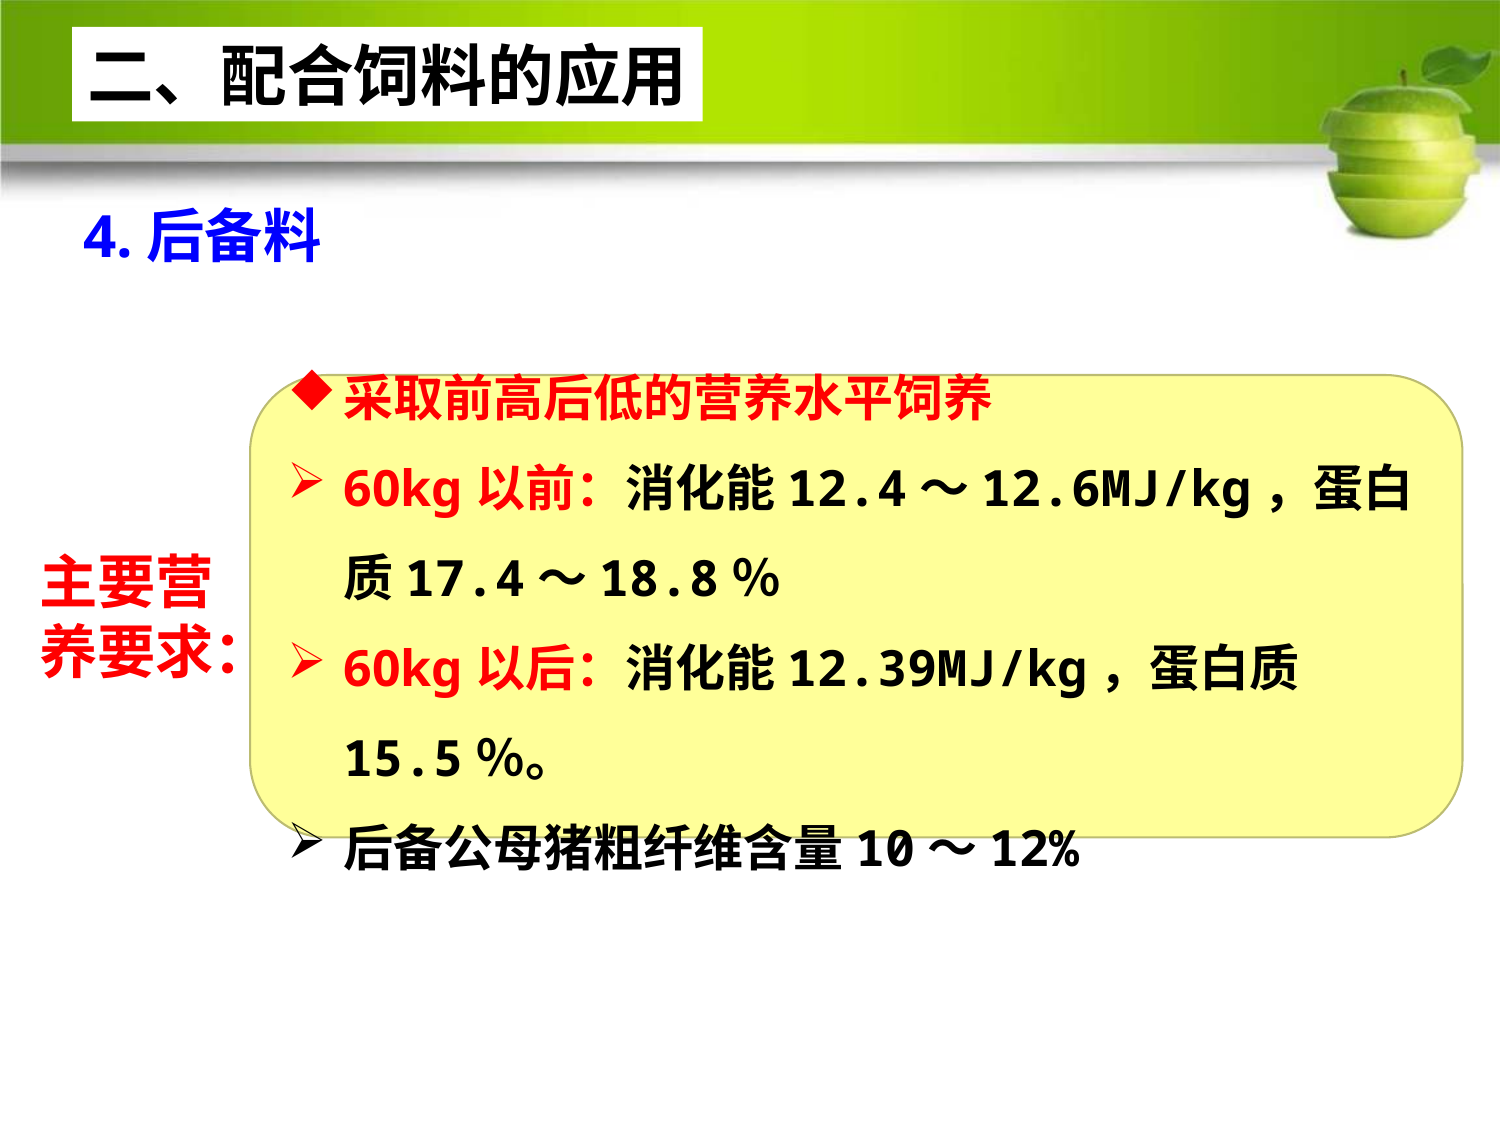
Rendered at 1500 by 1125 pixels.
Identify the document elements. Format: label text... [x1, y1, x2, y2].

text_box 主要营 养要求： [24, 537, 249, 693]
text_box 二、配合饲料的应用 [72, 26, 703, 122]
text_box 采取前高后低的营养水平饲养 60kg以前：消化能12.4～12.6MJ/kg，蛋白质17.4～18.8％ 60kg以后：消化能12.39MJ/kg，蛋白质15.5％。 后备公母猪粗纤维含量10～12% [249, 373, 1464, 839]
picture [0, 0, 1500, 1125]
title 4.后备料 [68, 192, 505, 276]
